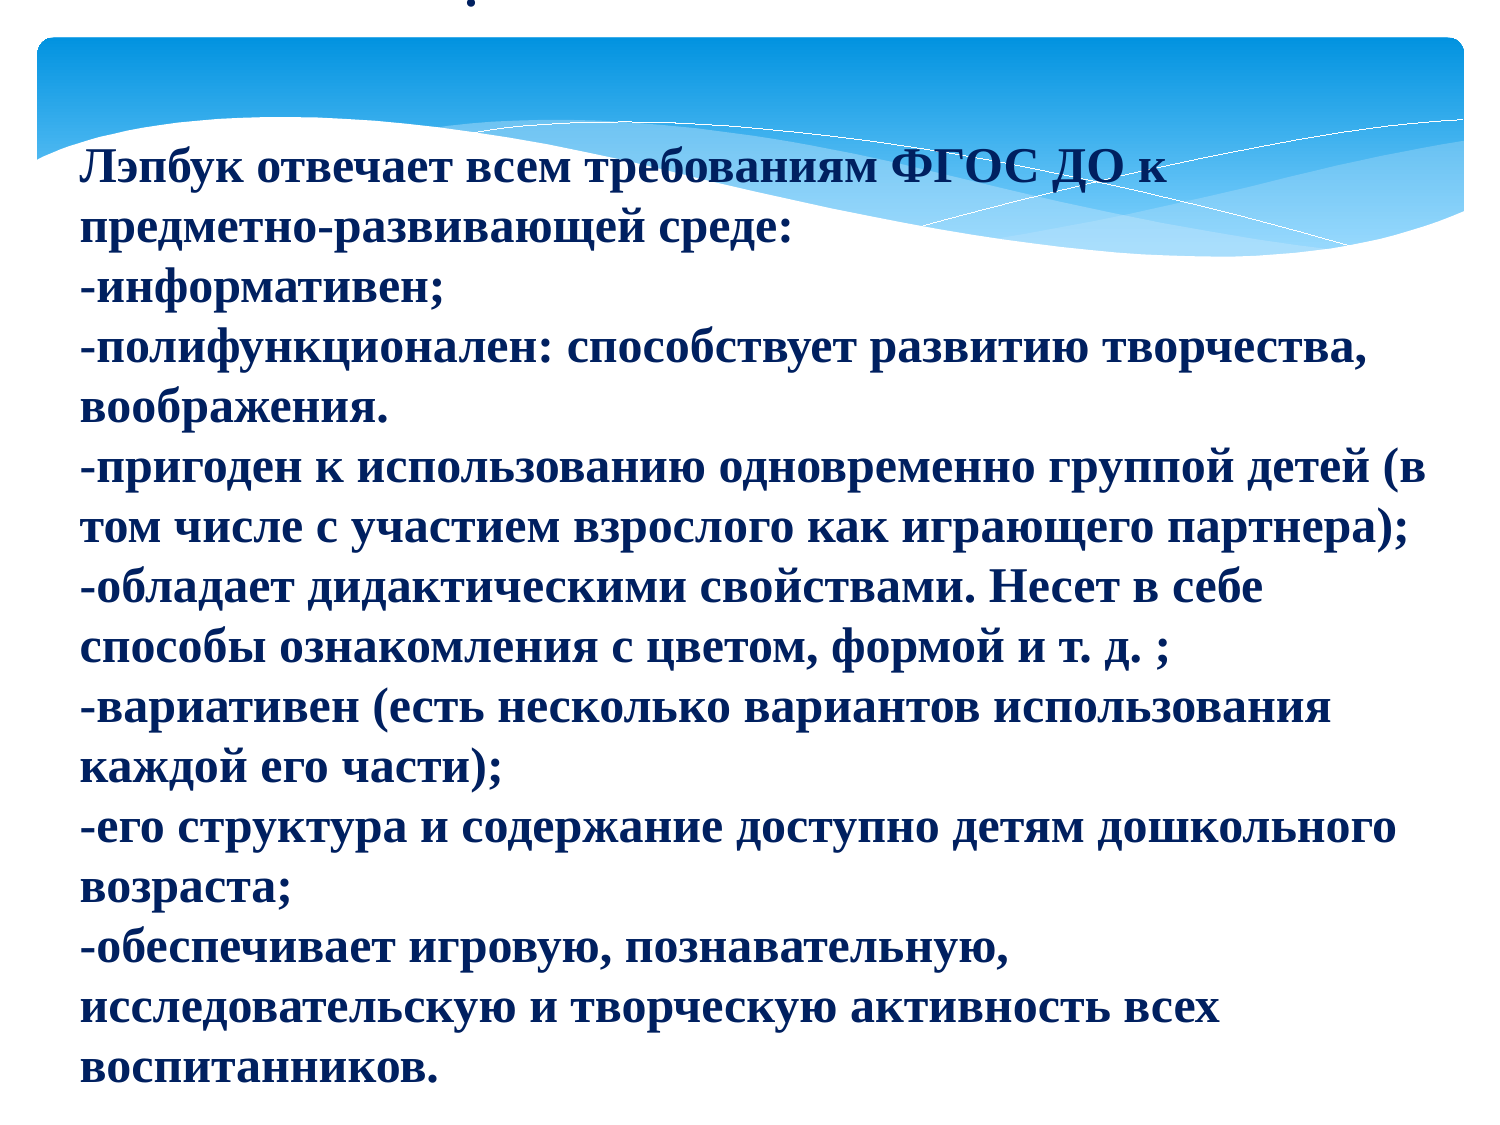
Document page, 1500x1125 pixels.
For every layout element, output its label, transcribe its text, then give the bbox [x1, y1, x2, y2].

text_box Лэпбук отвечает всем требованиям ФГОС ДО к предметно-развивающей среде: -информативен; -полифункционален: способствует развитию творчества, воображения. -пригоден к использованию одновременно группой детей (в том числе с участием взрослого как играющего партнера); -обладает дидактическими свойствами. Несет в себе способы ознакомления с цветом, формой и т. д. ; -вариативен (есть несколько вариантов использования каждой его части); -его структура и содержание доступно детям дошкольного возраста; -обеспечивает игровую, познавательную, исследовательскую и творческую активность всех воспитанников. [64, 125, 1447, 1101]
text_box . [374, 0, 1125, 84]
